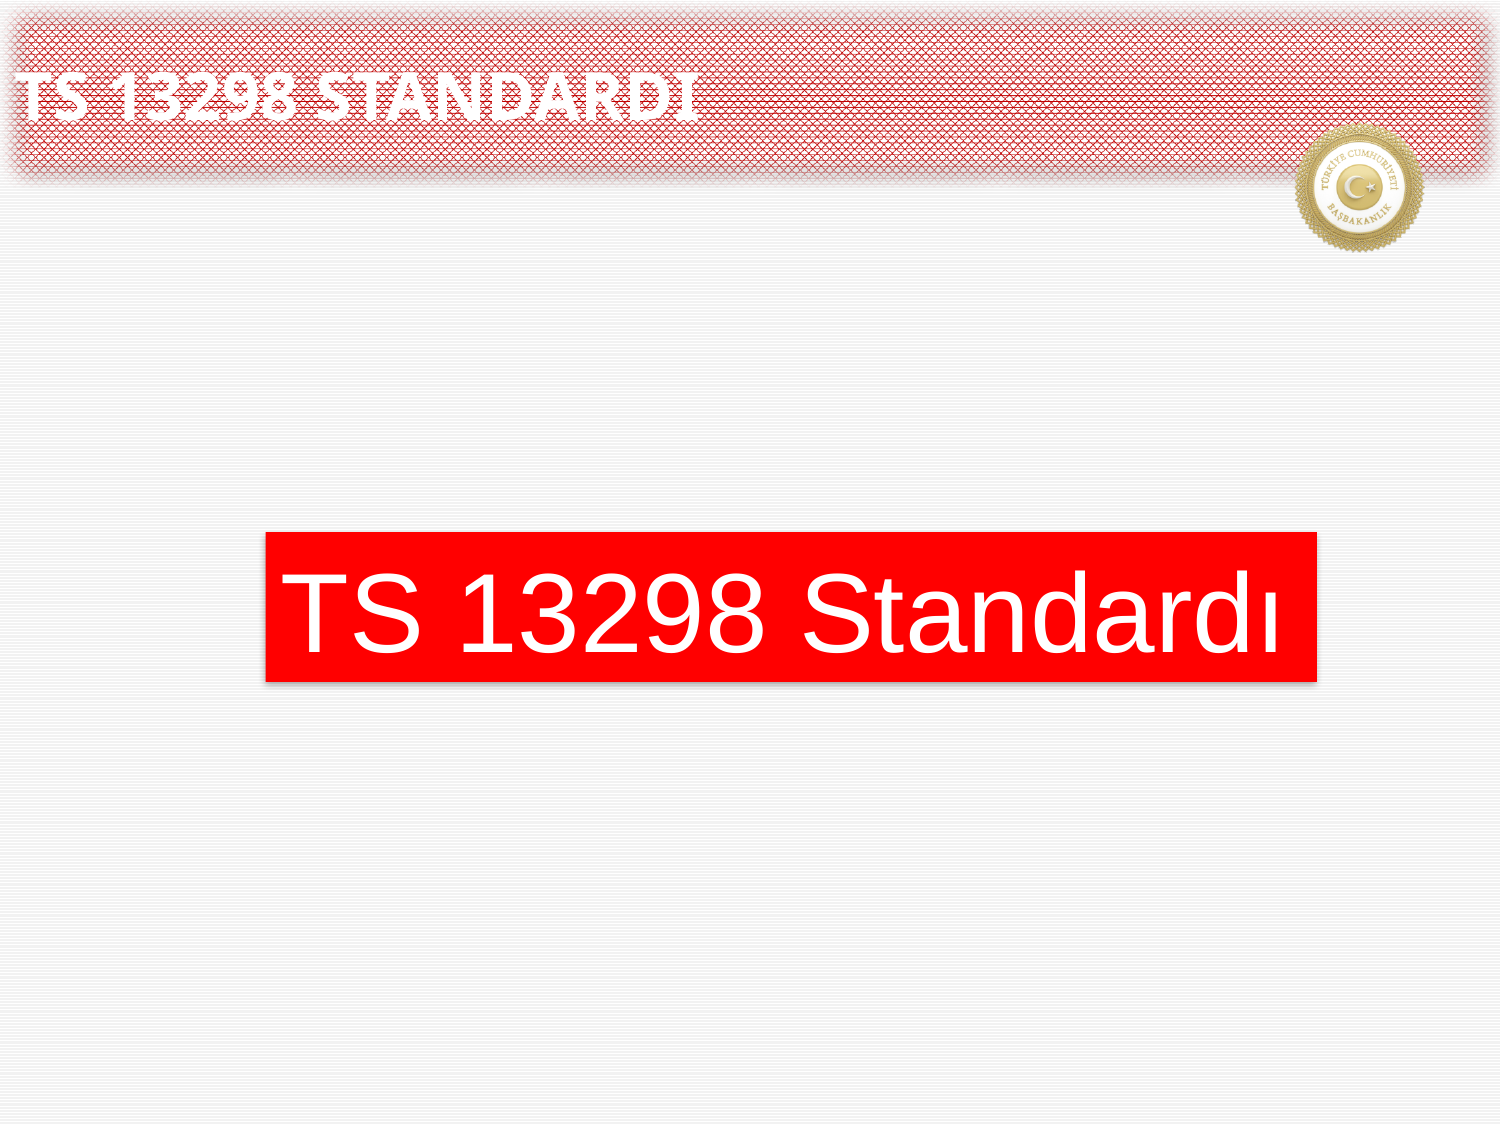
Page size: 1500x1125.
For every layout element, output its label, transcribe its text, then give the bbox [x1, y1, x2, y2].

picture [1293, 121, 1425, 254]
text_box TS 13298 STANDARDI [32, 34, 1472, 158]
text_box TS 13298 Standardı [265, 532, 1317, 682]
